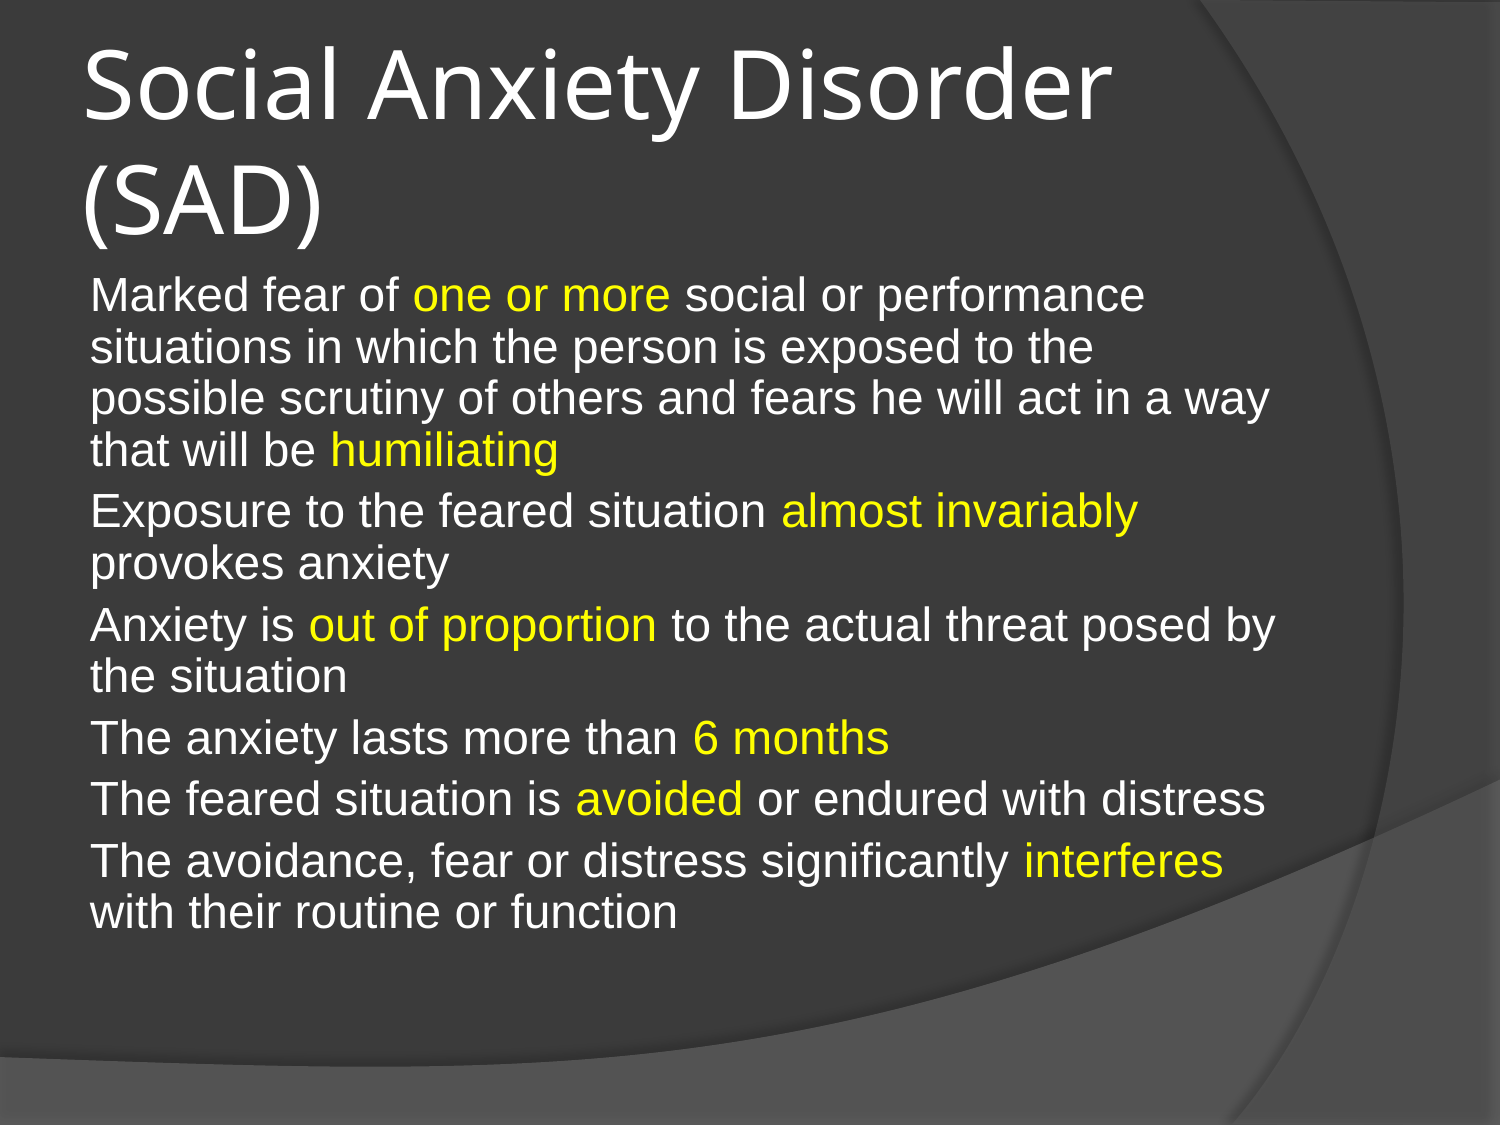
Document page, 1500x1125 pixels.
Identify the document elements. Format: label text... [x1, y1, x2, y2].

list Marked fear of one or more social or performance situations in which the person is exposed to the possible scrutiny of others and fears he will act in a way that will be humiliating Exposure to the feared situation almost invariably provokes anxiety Anxiety is out of proportion to the actual threat posed by the situation The anxiety lasts more than 6 months The feared situation is avoided or endured with distress The avoidance, fear or distress significantly interferes with their routine or function [75, 262, 1300, 1005]
title Social Anxiety Disorder (SAD) [75, 45, 1300, 233]
